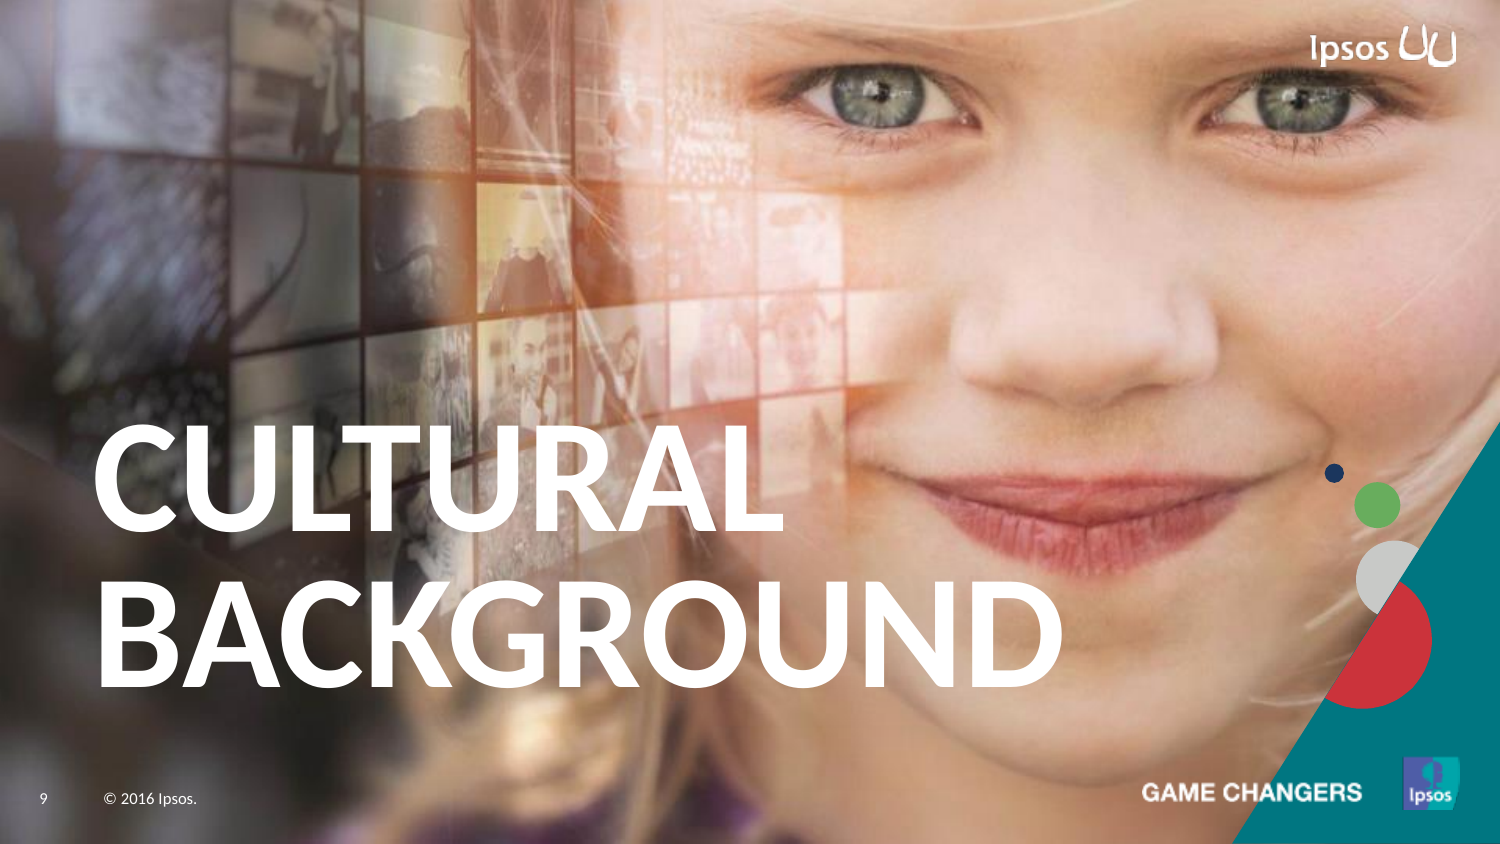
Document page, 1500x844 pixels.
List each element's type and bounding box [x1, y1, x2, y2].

text_box [1231, 421, 1500, 844]
picture [0, 0, 1500, 844]
picture [1397, 750, 1460, 810]
